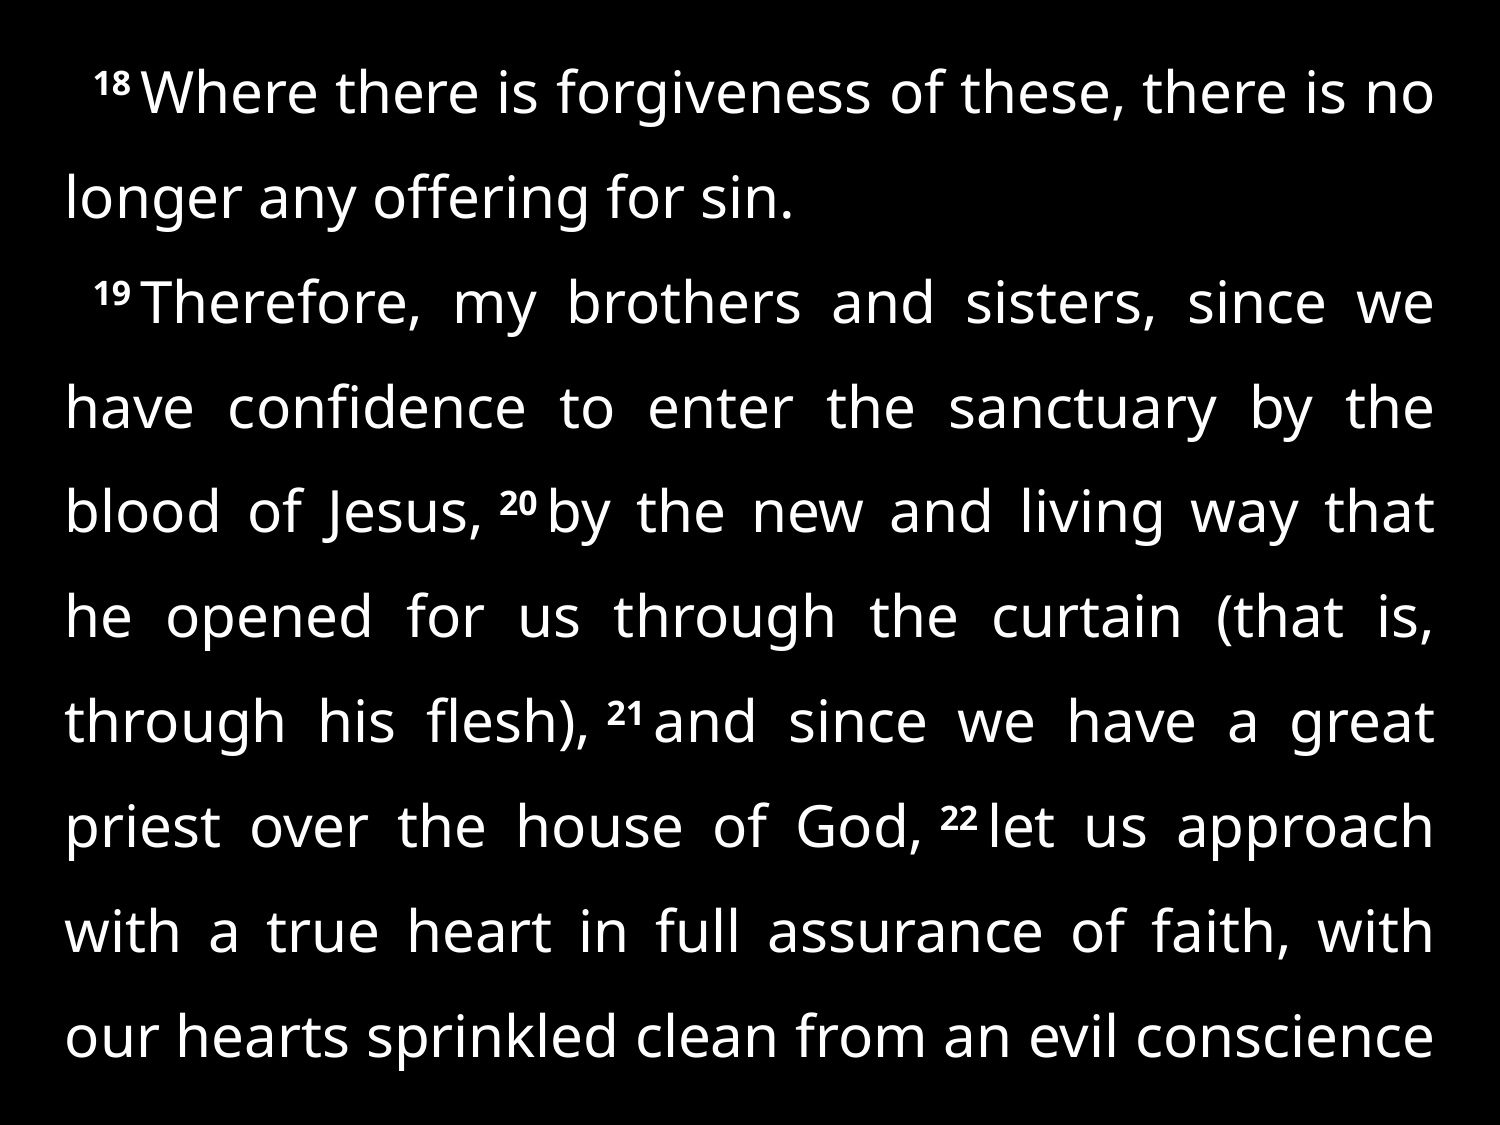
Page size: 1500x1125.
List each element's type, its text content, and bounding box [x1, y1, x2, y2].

text_box 18 Where there is forgiveness of these, there is no longer any offering for sin. 19 Therefore, my brothers and sisters, since we have confidence to enter the sanctuary by the blood of Jesus, 20 by the new and living way that he opened for us through the curtain (that is, through his flesh), 21 and since we have a great priest over the house of God, 22 let us approach with a true heart in full assurance of faith, with our hearts sprinkled clean from an evil conscience . . . [50, 12, 1450, 1125]
